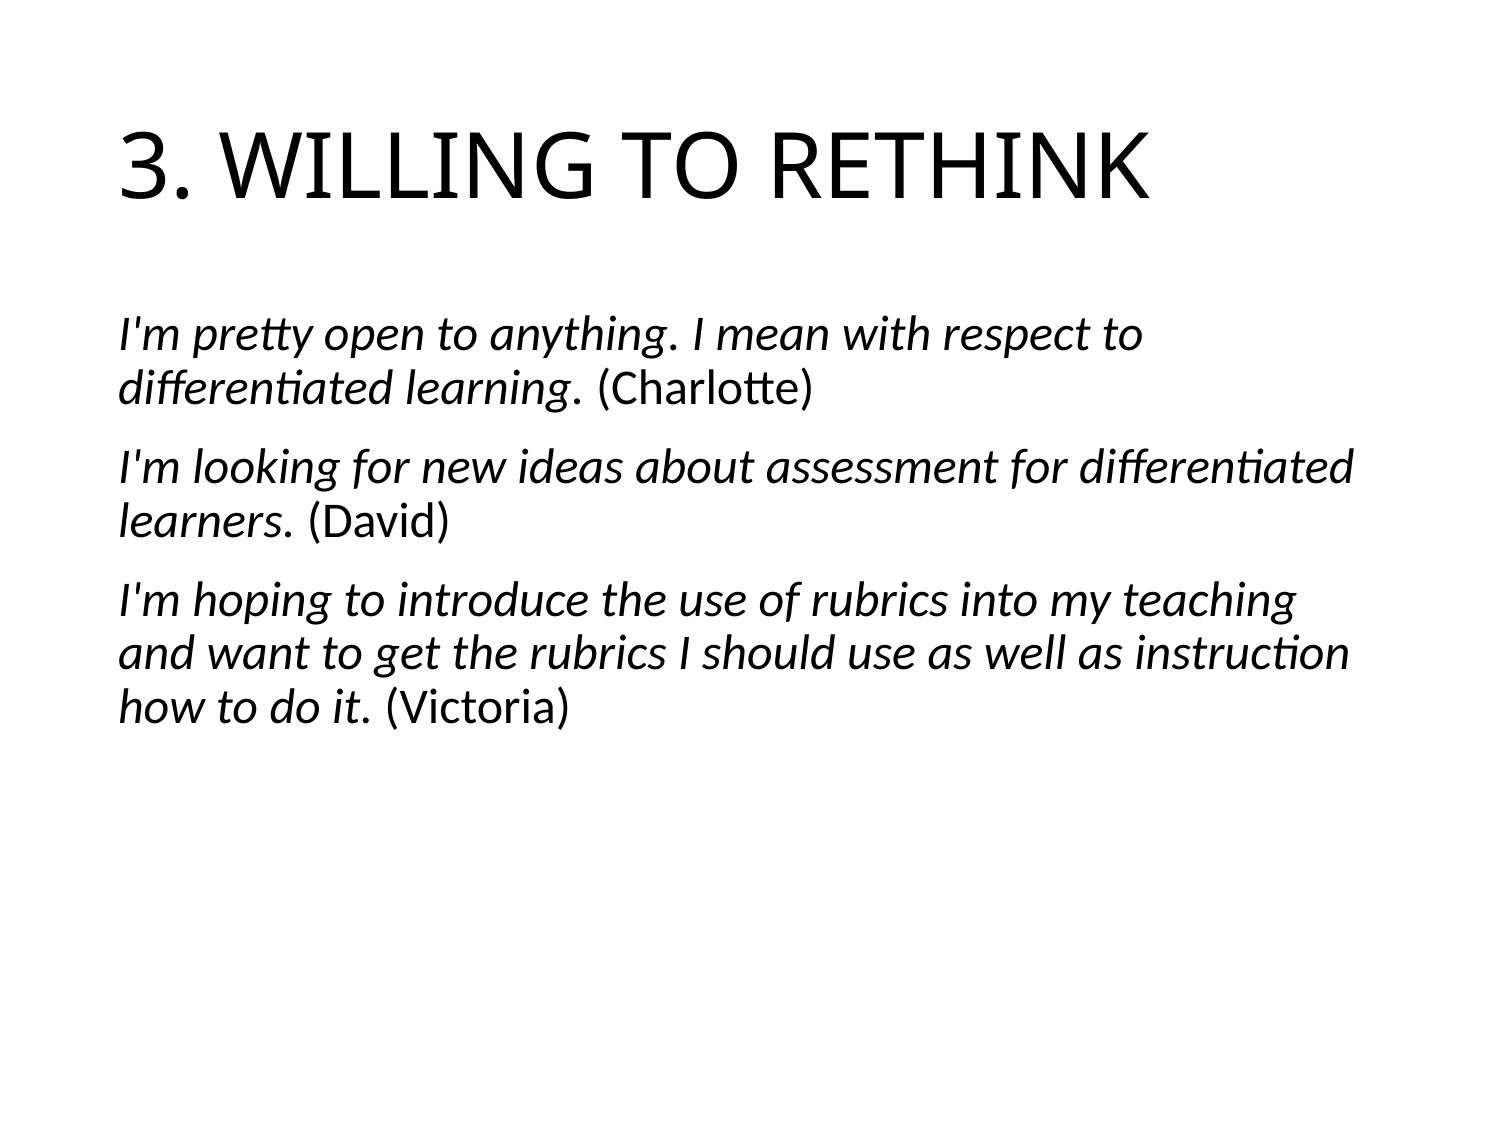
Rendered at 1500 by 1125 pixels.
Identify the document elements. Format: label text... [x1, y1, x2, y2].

list I'm pretty open to anything. I mean with respect to differentiated learning. (Charlotte) I'm looking for new ideas about assessment for differentiated learners. (David) I'm hoping to introduce the use of rubrics into my teaching and want to get the rubrics I should use as well as instruction how to do it. (Victoria) [103, 299, 1397, 1014]
title 3. WILLING TO RETHINK [103, 59, 1397, 278]
